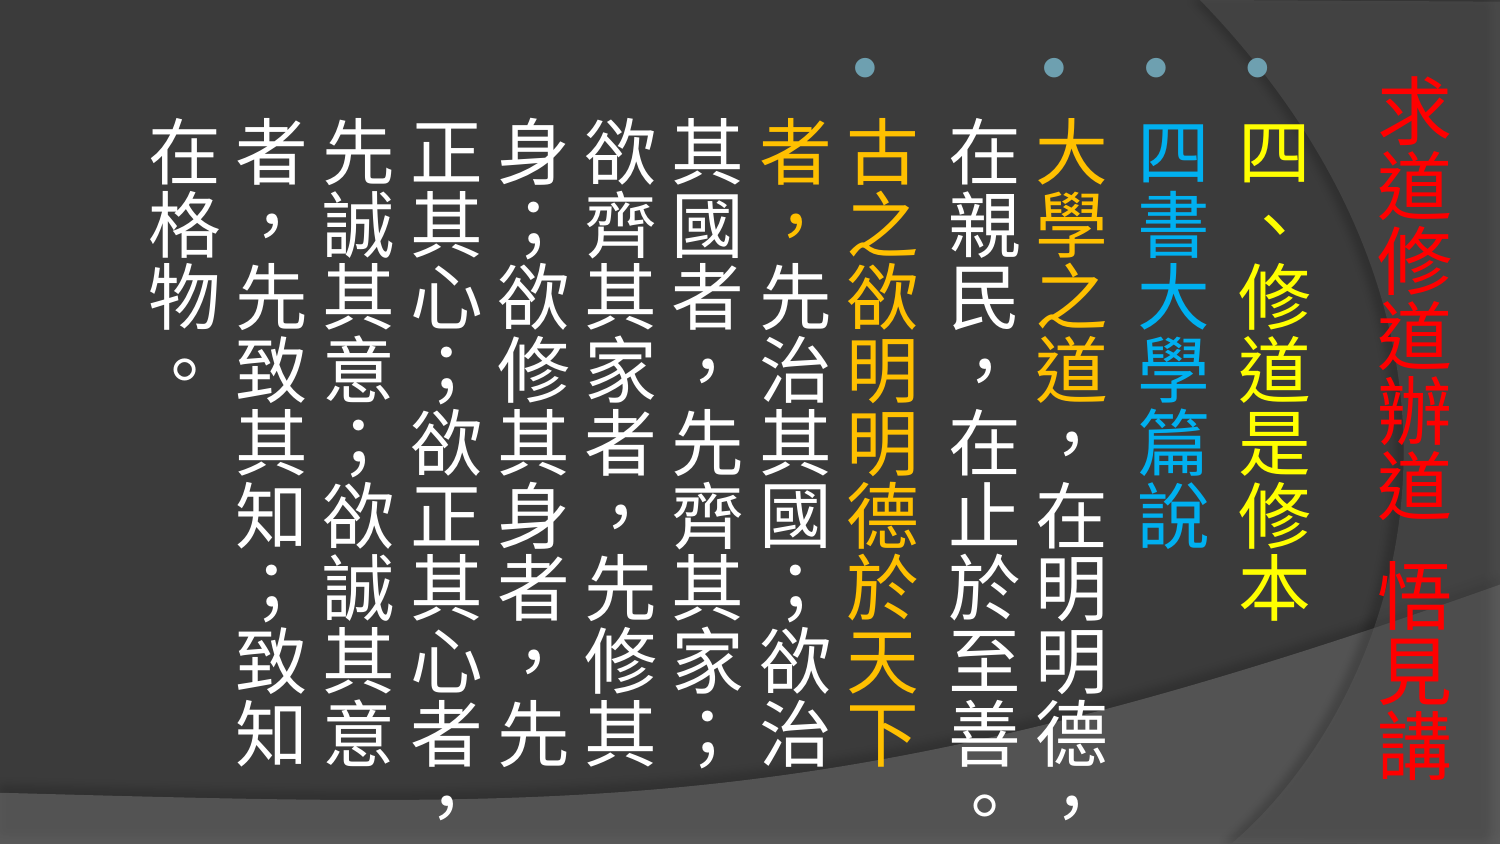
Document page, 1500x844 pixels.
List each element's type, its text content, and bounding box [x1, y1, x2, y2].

list 四、修道是修本 四書大學篇說 大學之道，在明明德，在親民，在止於至善。 古之欲明明德於天下者，先治其國；欲治其國者，先齊其家；欲齊其家者，先修其身；欲修其身者，先正其心；欲正其心者，先誠其意；欲誠其意者，先致其知；致知在格物。 [29, 33, 1329, 812]
title 求道修道辦道 悟見講 [1352, 43, 1473, 812]
